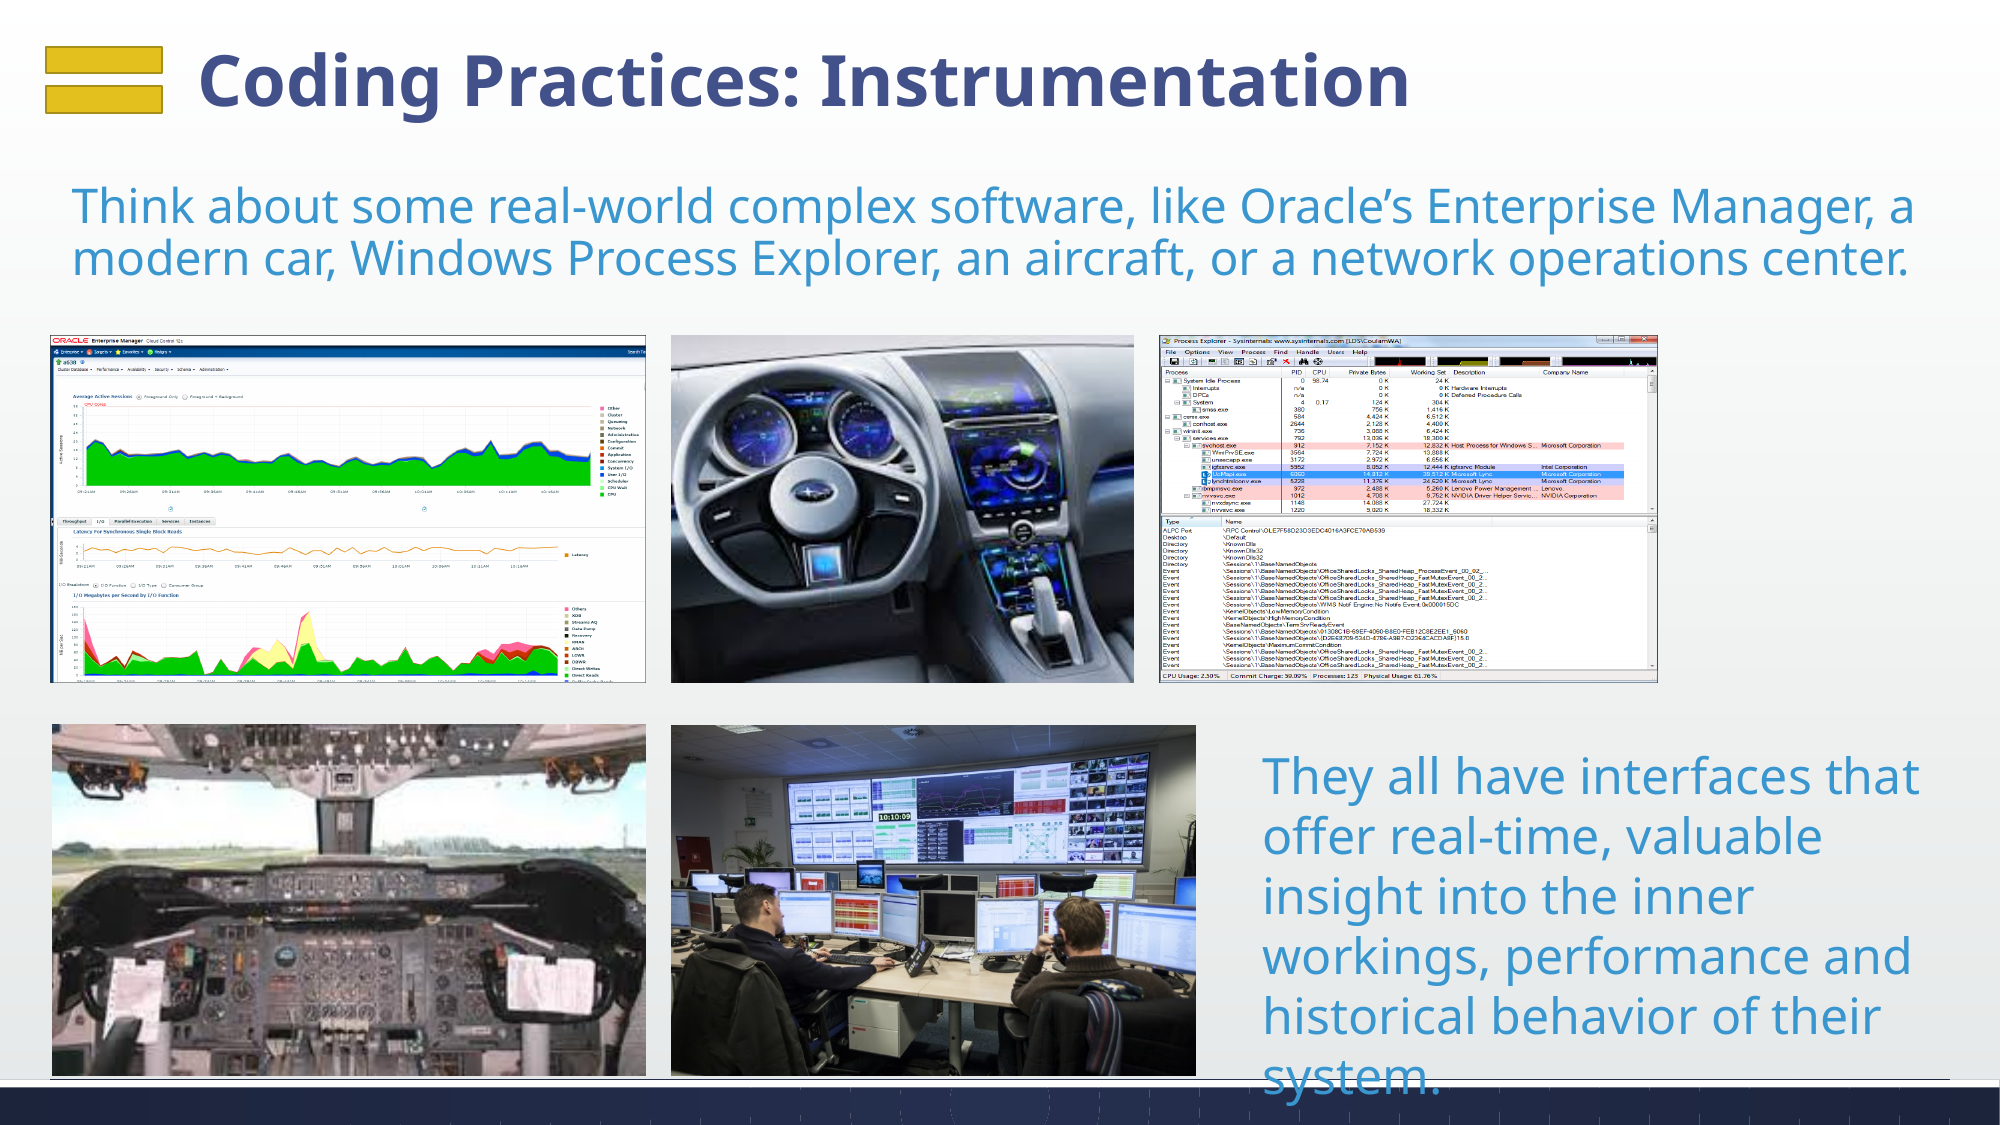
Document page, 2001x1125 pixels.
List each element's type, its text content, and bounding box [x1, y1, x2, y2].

picture [670, 725, 1196, 1076]
picture [49, 335, 646, 683]
picture [1159, 335, 1658, 683]
picture [51, 724, 646, 1076]
text_box They all have interfaces that offer real-time, valuable insight into the inner workings, performance and historical behavior of their system. [1247, 737, 1948, 1125]
picture [670, 335, 1134, 683]
list Think about some real-world complex software, like Oracle’s Enterprise Manager, a modern car, Windows Process Explorer, an aircraft, or a network operations center. [50, 174, 1950, 300]
title Coding Practices: Instrumentation [182, 37, 1950, 136]
